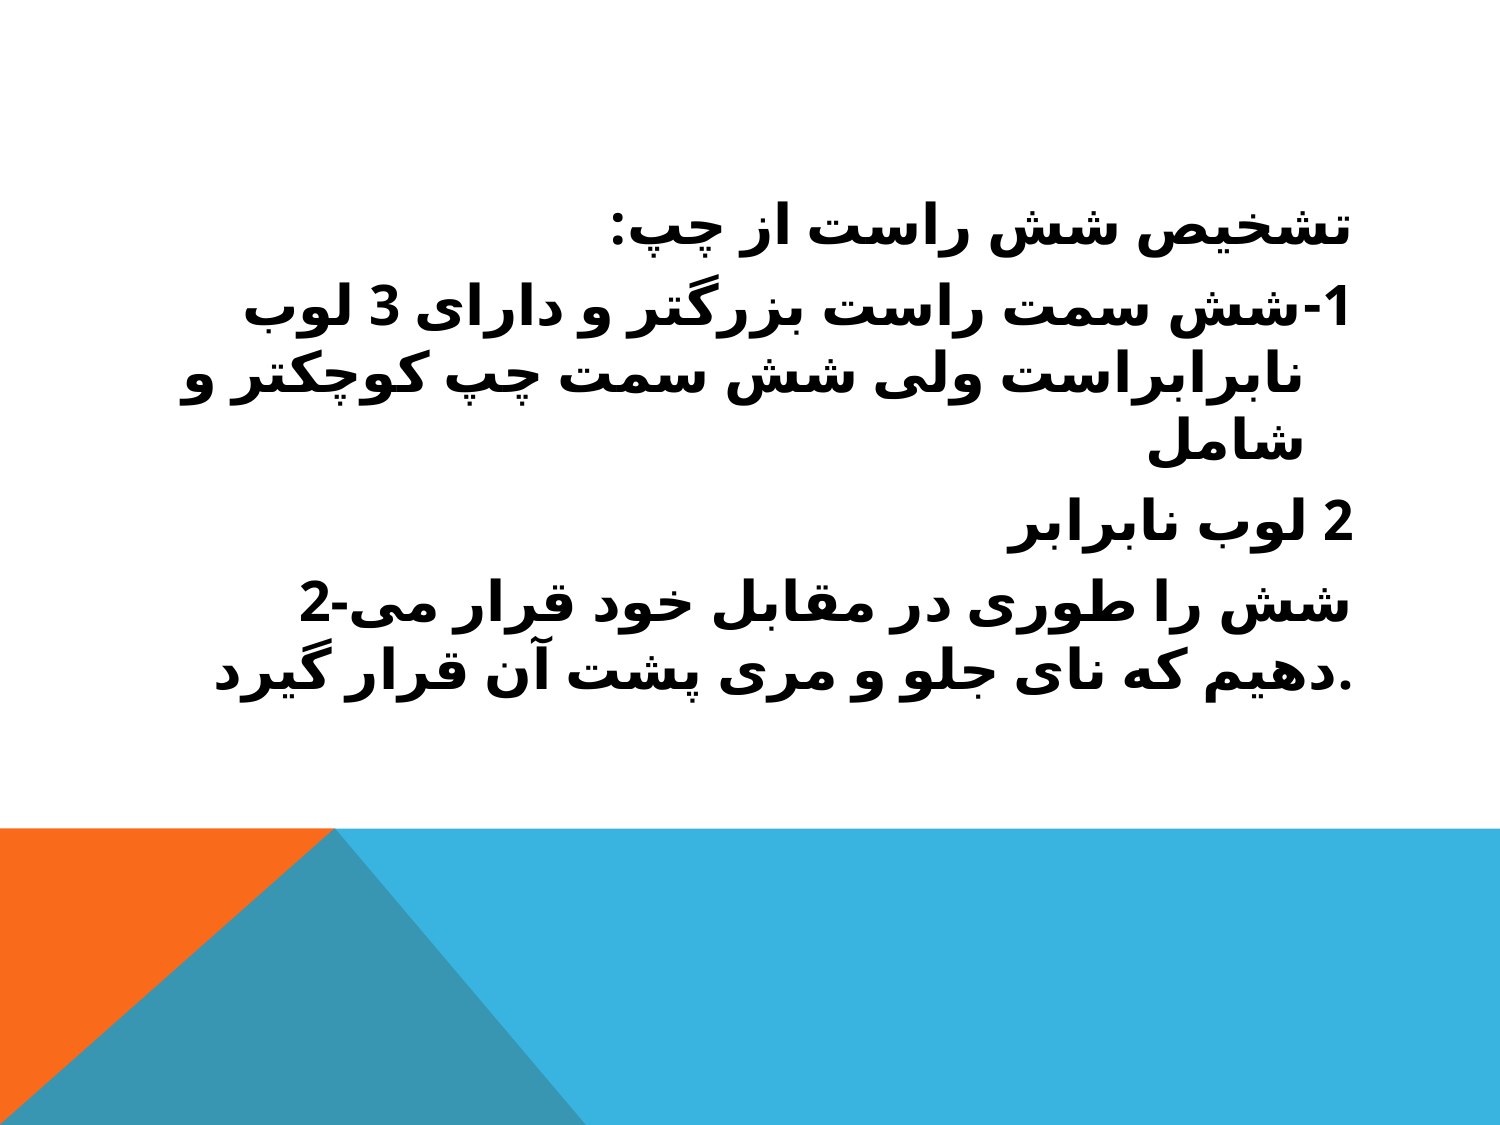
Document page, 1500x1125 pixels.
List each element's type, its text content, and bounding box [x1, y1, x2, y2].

list تشخیص شش راست از چپ: 1-شش سمت راست بزرگتر و دارای 3 لوب نابرابراست ولی شش سمت چپ کوچکتر و شامل 2 لوب نابرابر 2-شش را طوری در مقابل خود قرار می دهیم که نای جلو و مری پشت آن قرار گیرد. [135, 180, 1369, 768]
